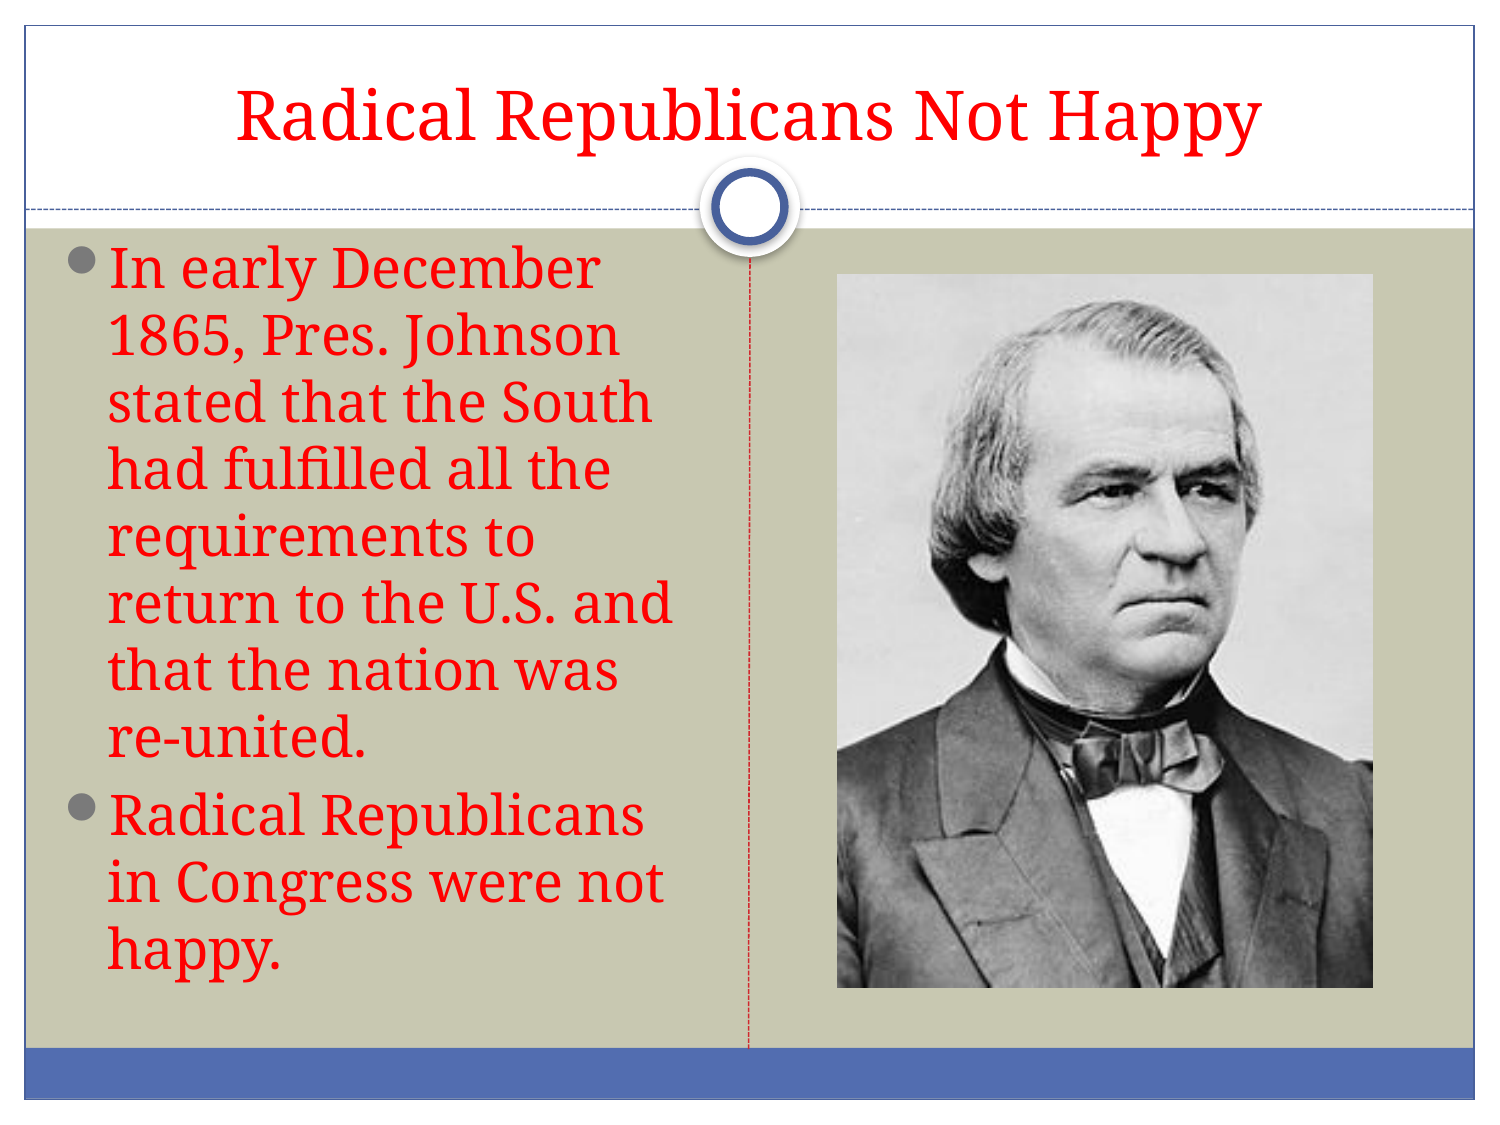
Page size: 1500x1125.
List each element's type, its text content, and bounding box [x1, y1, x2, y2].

list In early December 1865, Pres. Johnson stated that the South had fulfilled all the requirements to return to the U.S. and that the nation was re-united. Radical Republicans in Congress were not happy. [49, 224, 712, 993]
title Radical Republicans Not Happy [49, 37, 1450, 162]
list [837, 274, 1374, 989]
